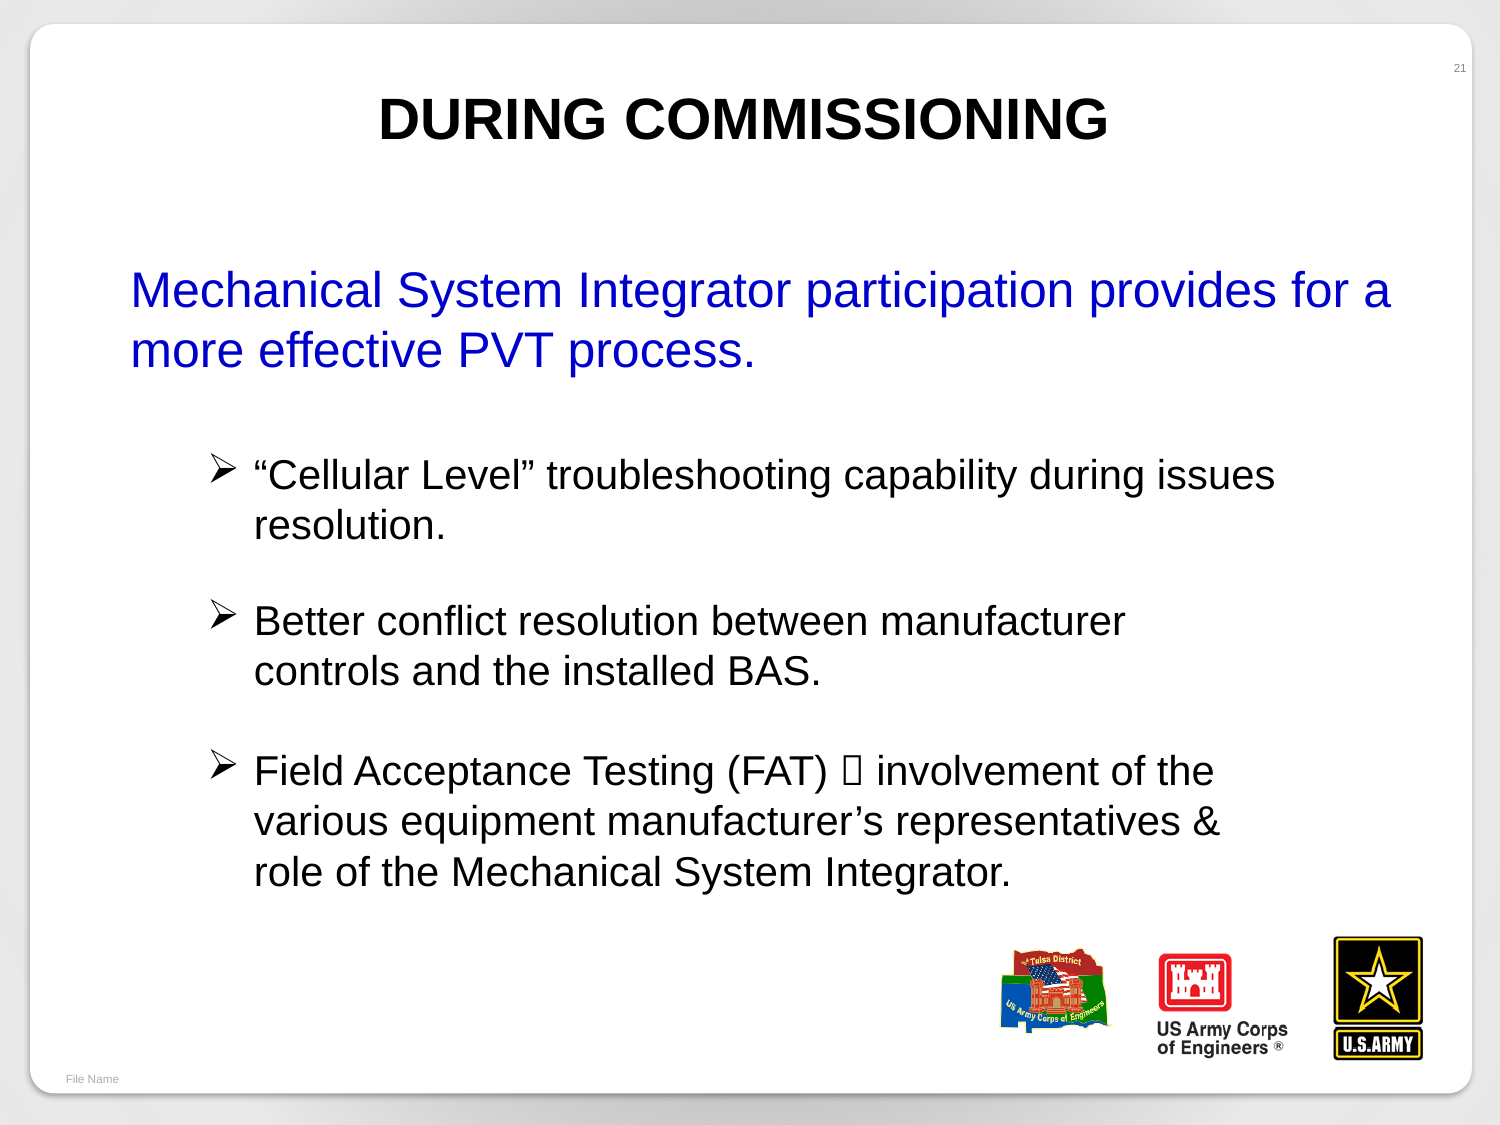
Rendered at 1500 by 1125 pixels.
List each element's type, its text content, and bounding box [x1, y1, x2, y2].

picture [999, 947, 1112, 1034]
slide_number 21 [1362, 37, 1482, 98]
text_box Mechanical System Integrator participation provides for a more effective PVT process. [115, 250, 1422, 385]
text_box “Cellular Level” troubleshooting capability during issues resolution. [192, 440, 1346, 556]
text_box DURING COMMISSIONING [356, 73, 1132, 159]
footer File Name [50, 1061, 527, 1098]
text_box Better conflict resolution between manufacturer controls and the installed BAS. Field Acceptance Testing (FAT)  involvement of the various equipment manufacturer’s representatives & role of the Mechanical System Integrator. [192, 586, 1297, 902]
picture [1145, 930, 1459, 1071]
